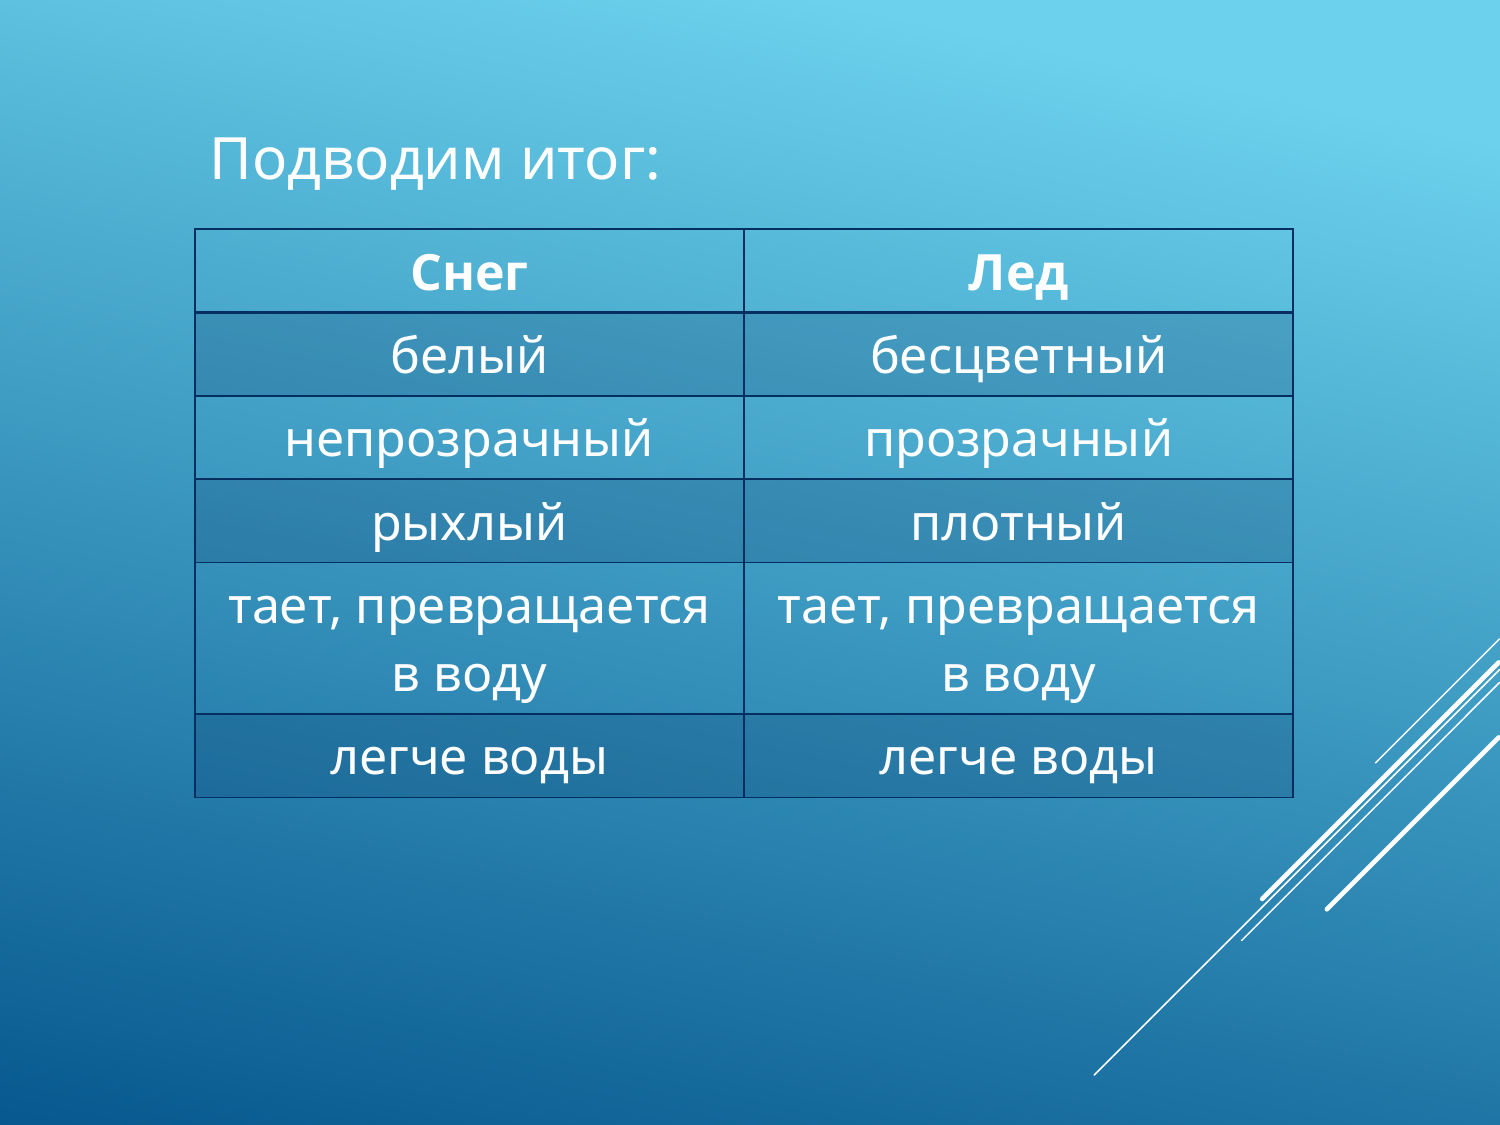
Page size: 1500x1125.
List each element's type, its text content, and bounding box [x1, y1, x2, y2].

list Подводим итог: [194, 113, 1341, 262]
table_cell тает, превращается в воду [196, 563, 743, 713]
table_cell тает, превращается в воду [745, 563, 1292, 713]
table_cell легче воды [196, 715, 743, 797]
table_header Снег [196, 230, 743, 311]
table_cell белый [196, 314, 743, 395]
table_cell рыхлый [196, 480, 743, 562]
table_cell легче воды [745, 715, 1292, 797]
table_cell бесцветный [745, 314, 1292, 395]
table_cell непрозрачный [196, 397, 743, 478]
table_header Лед [745, 230, 1292, 311]
table_cell прозрачный [745, 397, 1292, 478]
table_cell плотный [745, 480, 1292, 562]
